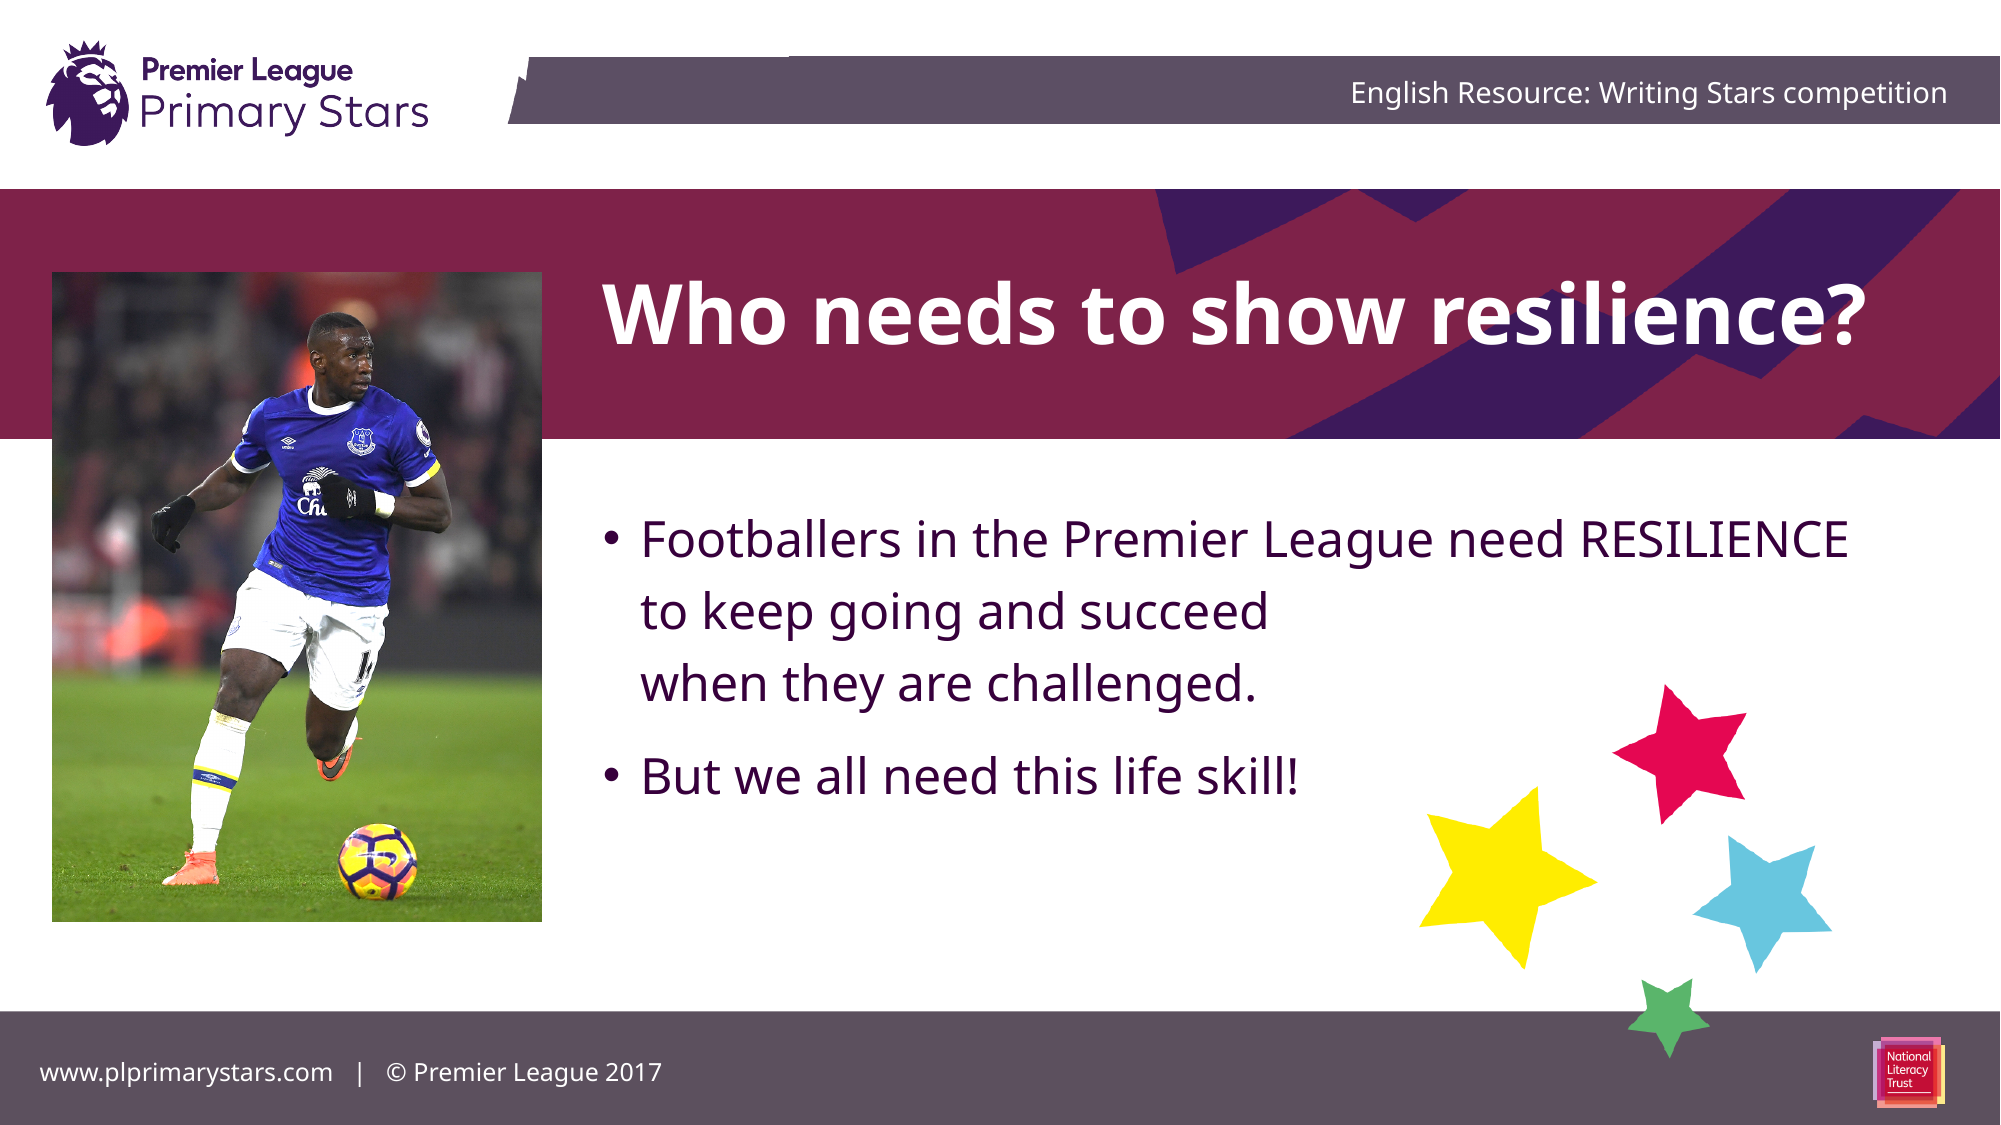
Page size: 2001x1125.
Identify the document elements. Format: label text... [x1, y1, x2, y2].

picture [480, 56, 2000, 124]
picture [0, 189, 2000, 922]
picture [46, 40, 428, 146]
picture [1389, 627, 1945, 1109]
text_box [0, 1010, 2000, 1125]
text_box www.plprimarystars.com | © Premier League 2017 [24, 1023, 831, 1113]
text_box Footballers in the Premier League need RESILIENCE to keep going and succeed when they are challenged. But we all need this life skill! [588, 488, 1874, 941]
